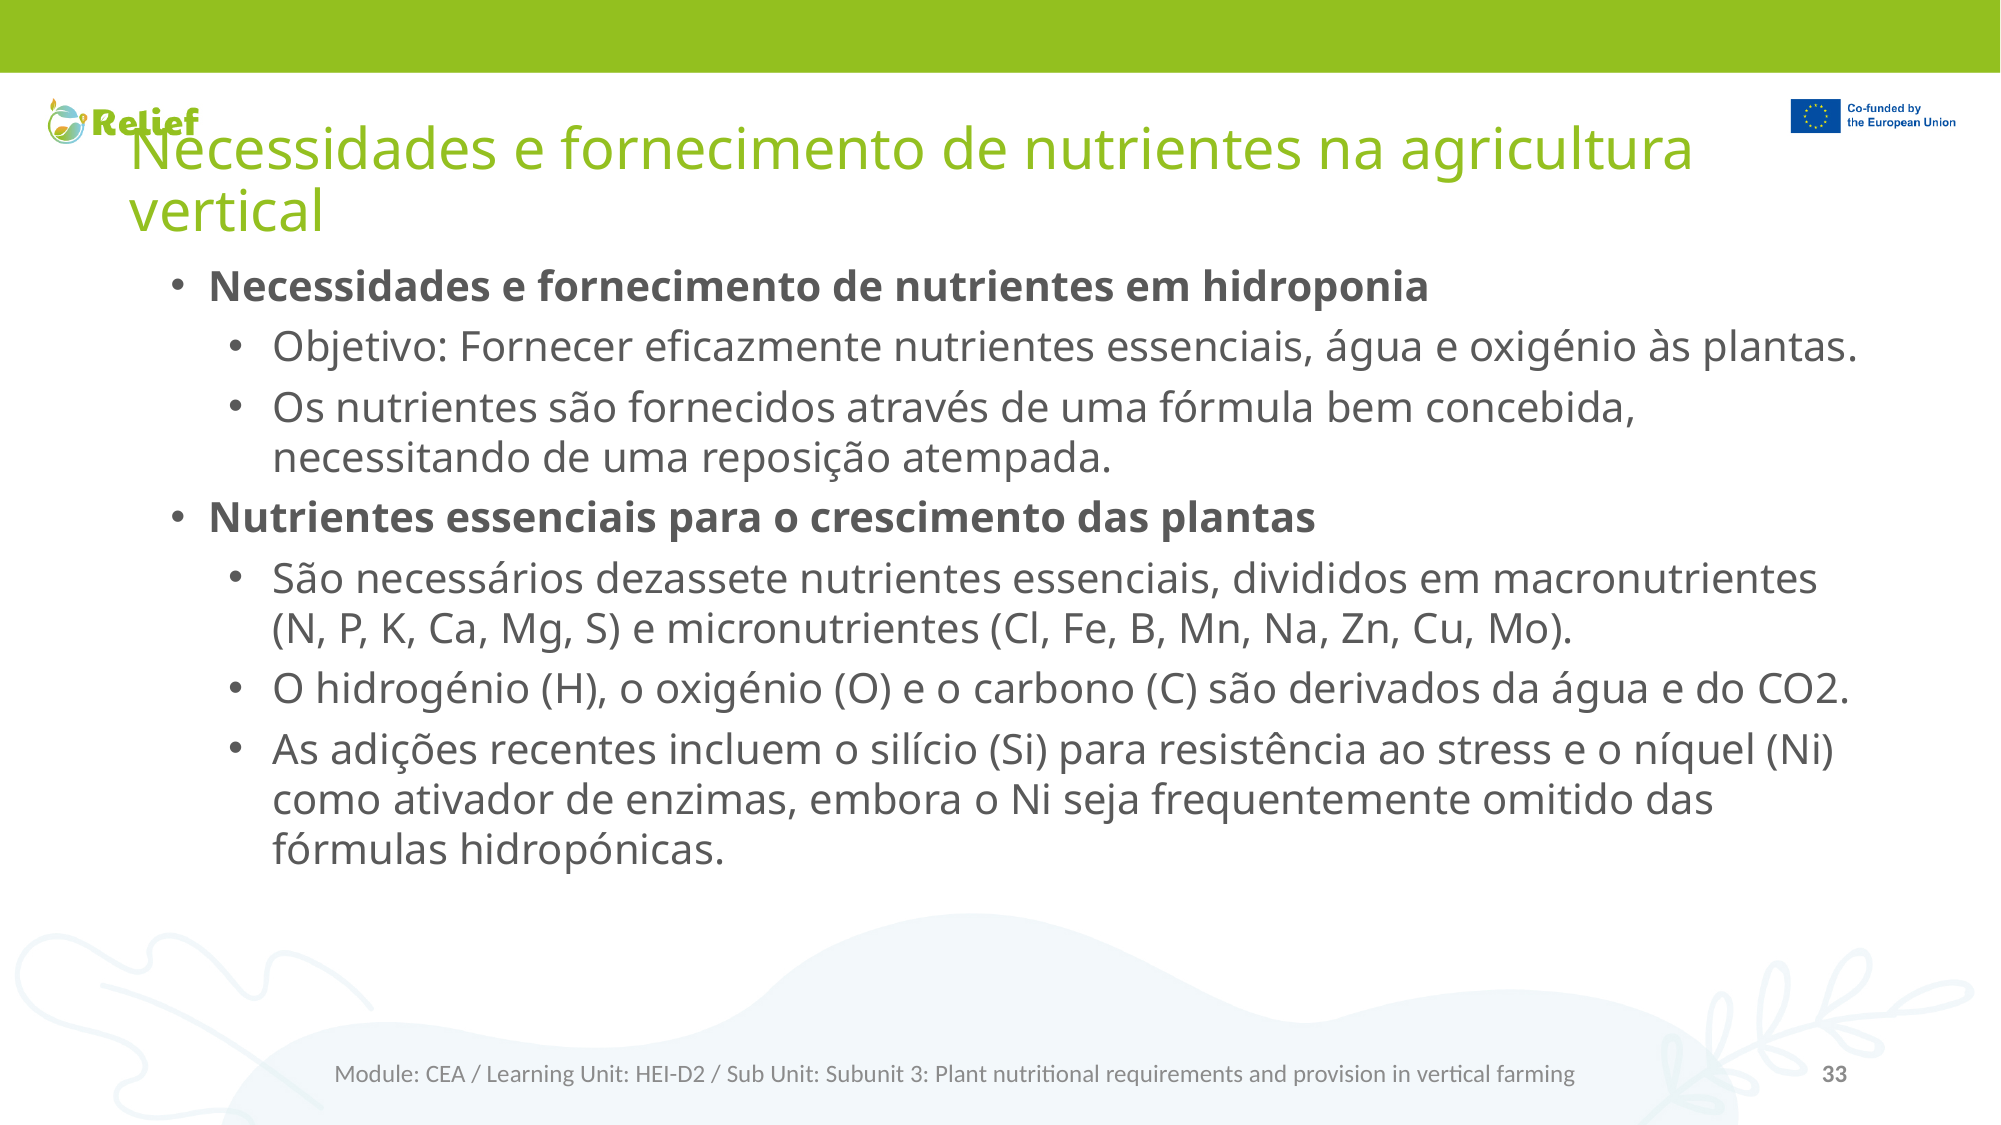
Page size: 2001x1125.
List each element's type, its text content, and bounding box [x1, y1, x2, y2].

list Necessidades e fornecimento de nutrientes em hidroponia Objetivo: Fornecer eficazmente nutrientes essenciais, água e oxigénio às plantas. Os nutrientes são fornecidos através de uma fórmula bem concebida, necessitando de uma reposição atempada. Nutrientes essenciais para o crescimento das plantas São necessários dezassete nutrientes essenciais, divididos em macronutrientes (N, P, K, Ca, Mg, S) e micronutrientes (Cl, Fe, B, Mn, Na, Zn, Cu, Mo). O hidrogénio (H), o oxigénio (O) e o carbono (C) são derivados da água e do CO2. As adições recentes incluem o silício (Si) para resistência ao stress e o níquel (Ni) como ativador de enzimas, embora o Ni seja frequentemente omitido das fórmulas hidropónicas. [80, 251, 1886, 1076]
title Necessidades e fornecimento de nutrientes na agricultura vertical [114, 111, 1920, 252]
footer Module: CEA / Learning Unit: HEI-D2 / Sub Unit: Subunit 3: Plant nutritional requirements and provision in vertical farming [137, 1023, 1775, 1122]
picture [0, 0, 2001, 1125]
slide_number 33 [1787, 1042, 1863, 1103]
